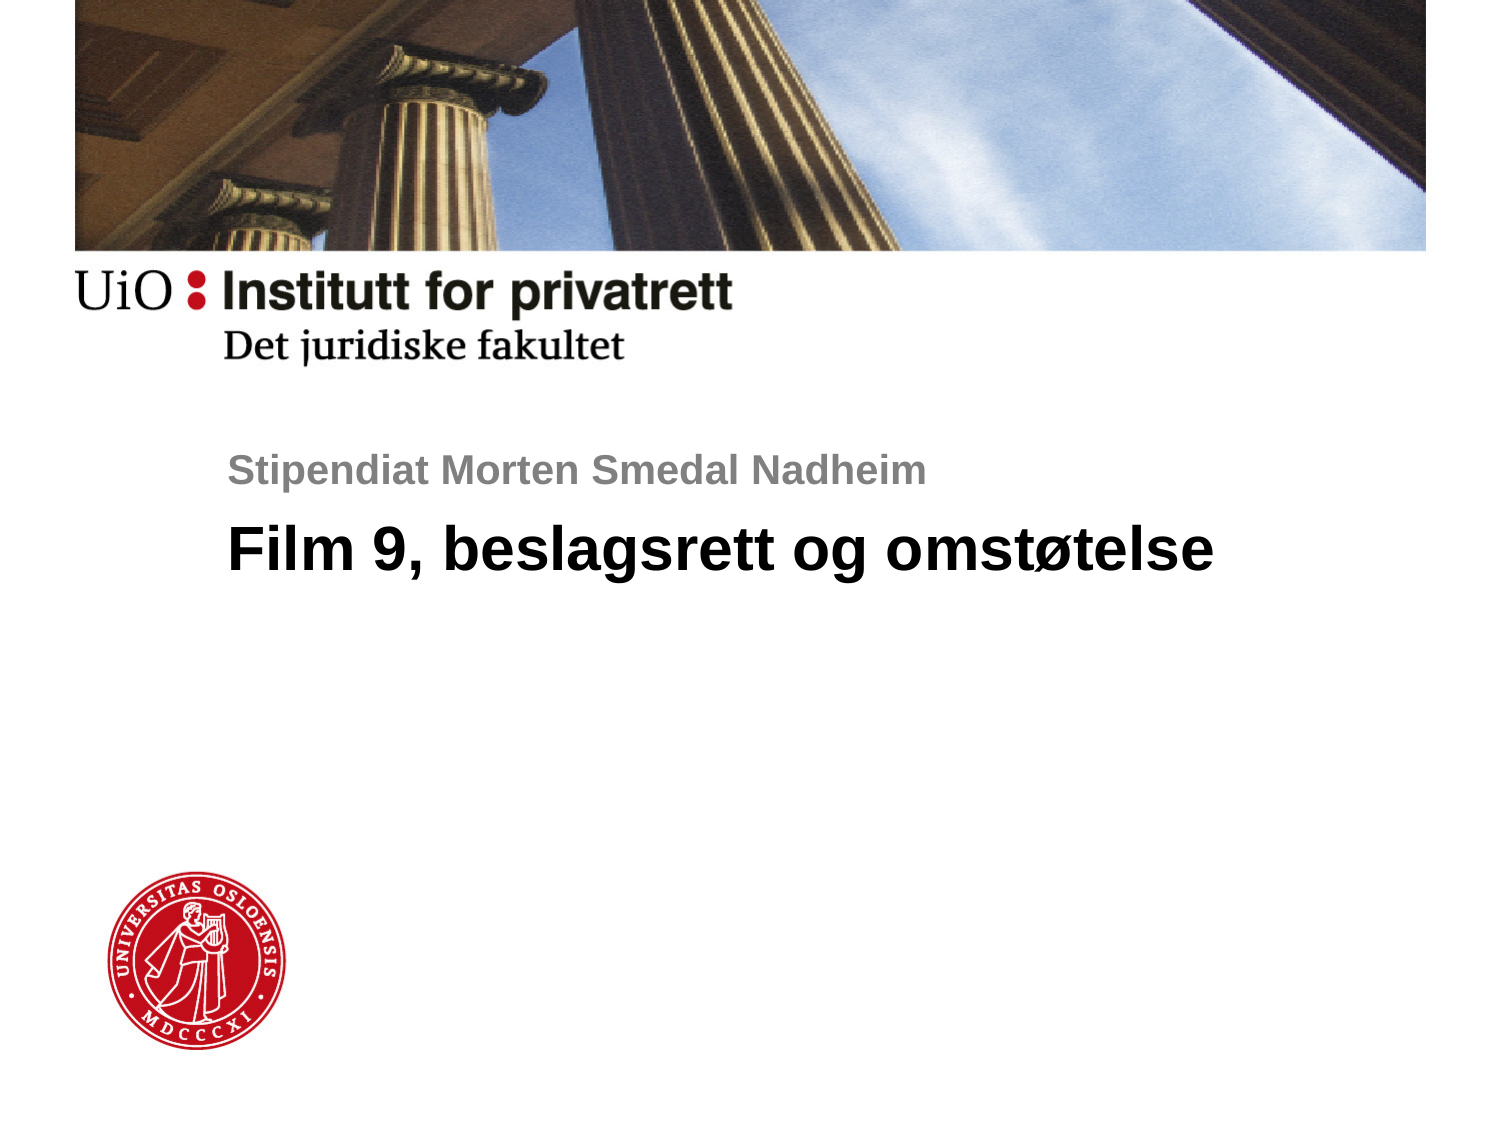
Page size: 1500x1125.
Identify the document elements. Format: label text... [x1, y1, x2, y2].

title Stipendiat Morten Smedal Nadheim [212, 387, 1413, 499]
subtitle Film 9, beslagsrett og omstøtelse [212, 499, 1413, 788]
picture [0, 0, 1500, 1125]
